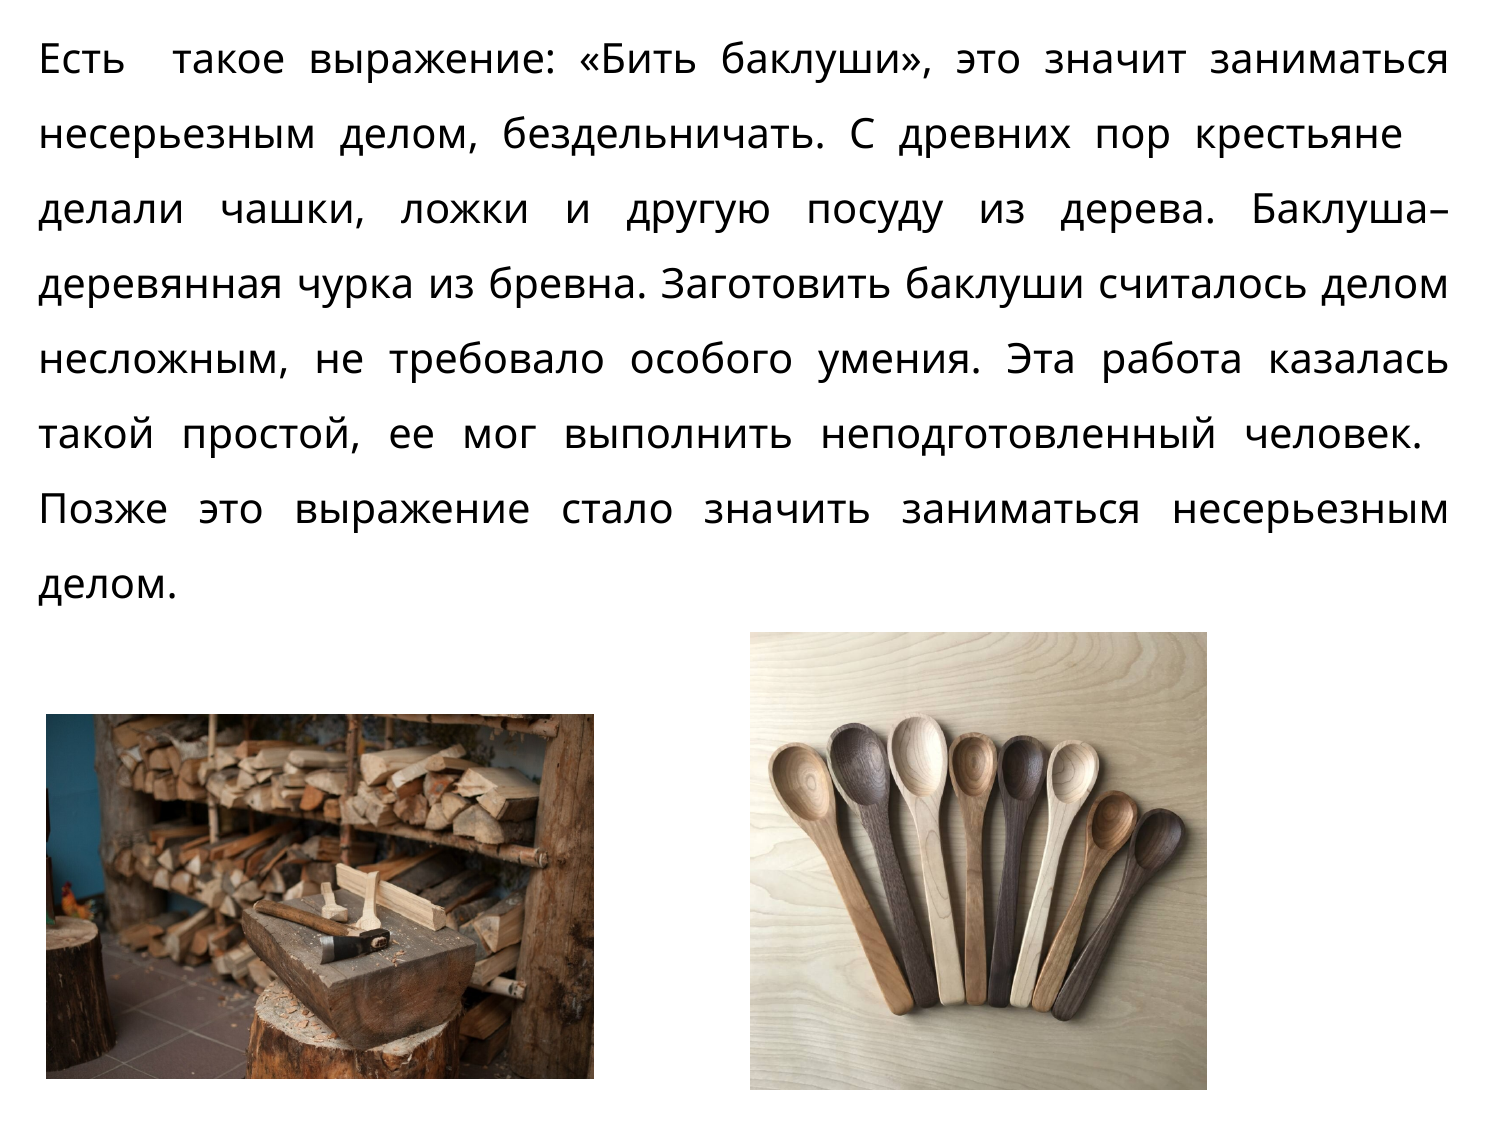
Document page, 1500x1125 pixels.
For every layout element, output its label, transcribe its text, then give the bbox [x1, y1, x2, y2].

text_box Есть такое выражение: «Бить баклуши», это значит заниматься несерьезным делом, бездельничать. С древних пор крестьяне делали чашки, ложки и другую посуду из дерева. Баклуша– деревянная чурка из бревна. Заготовить баклуши считалось делом несложным, не требовало особого умения. Эта работа казалась такой простой, ее мог выполнить неподготовленный человек. Позже это выражение стало значить заниматься несерьезным делом. [23, 0, 1465, 282]
picture [46, 714, 594, 1079]
picture [749, 632, 1208, 1091]
